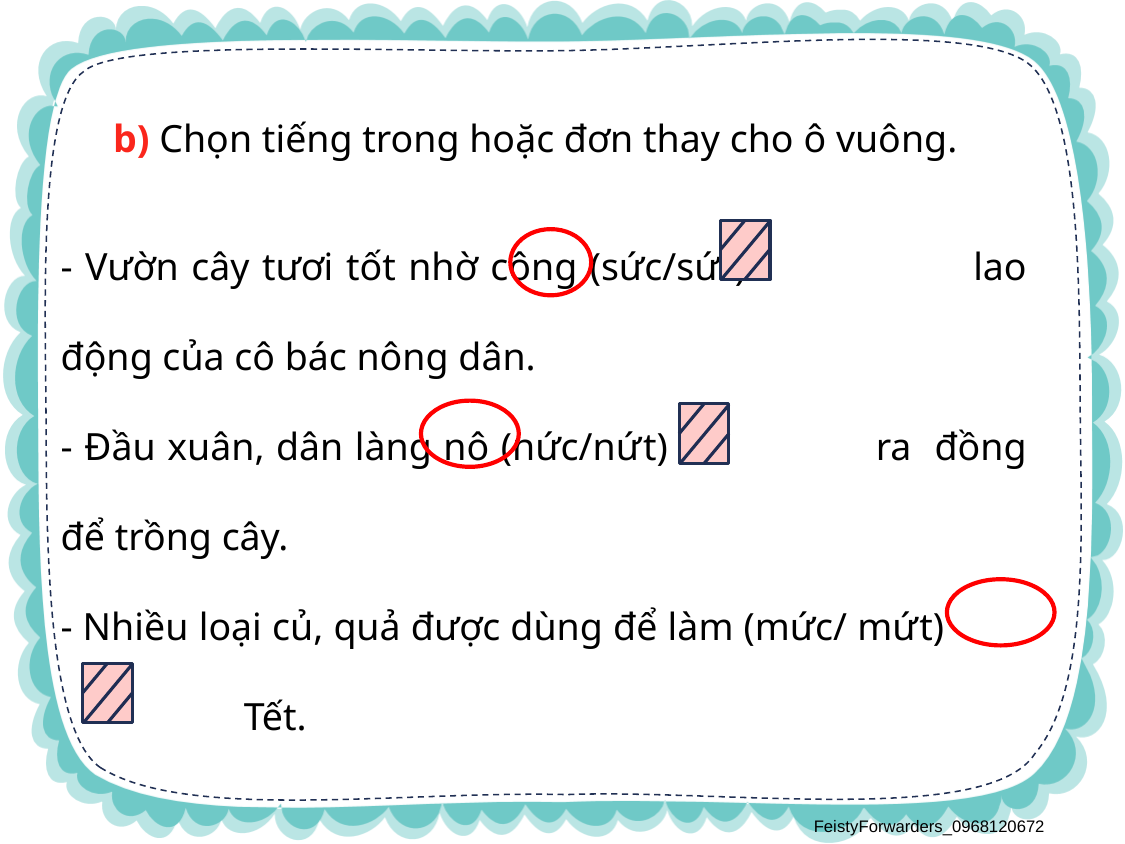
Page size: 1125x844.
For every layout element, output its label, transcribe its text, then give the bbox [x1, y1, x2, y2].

text_box b) Chọn tiếng trong hoặc đơn thay cho ô vuông. [98, 85, 1085, 168]
text_box [1047, 592, 1057, 632]
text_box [45, 190, 1042, 752]
picture [0, 0, 1125, 844]
